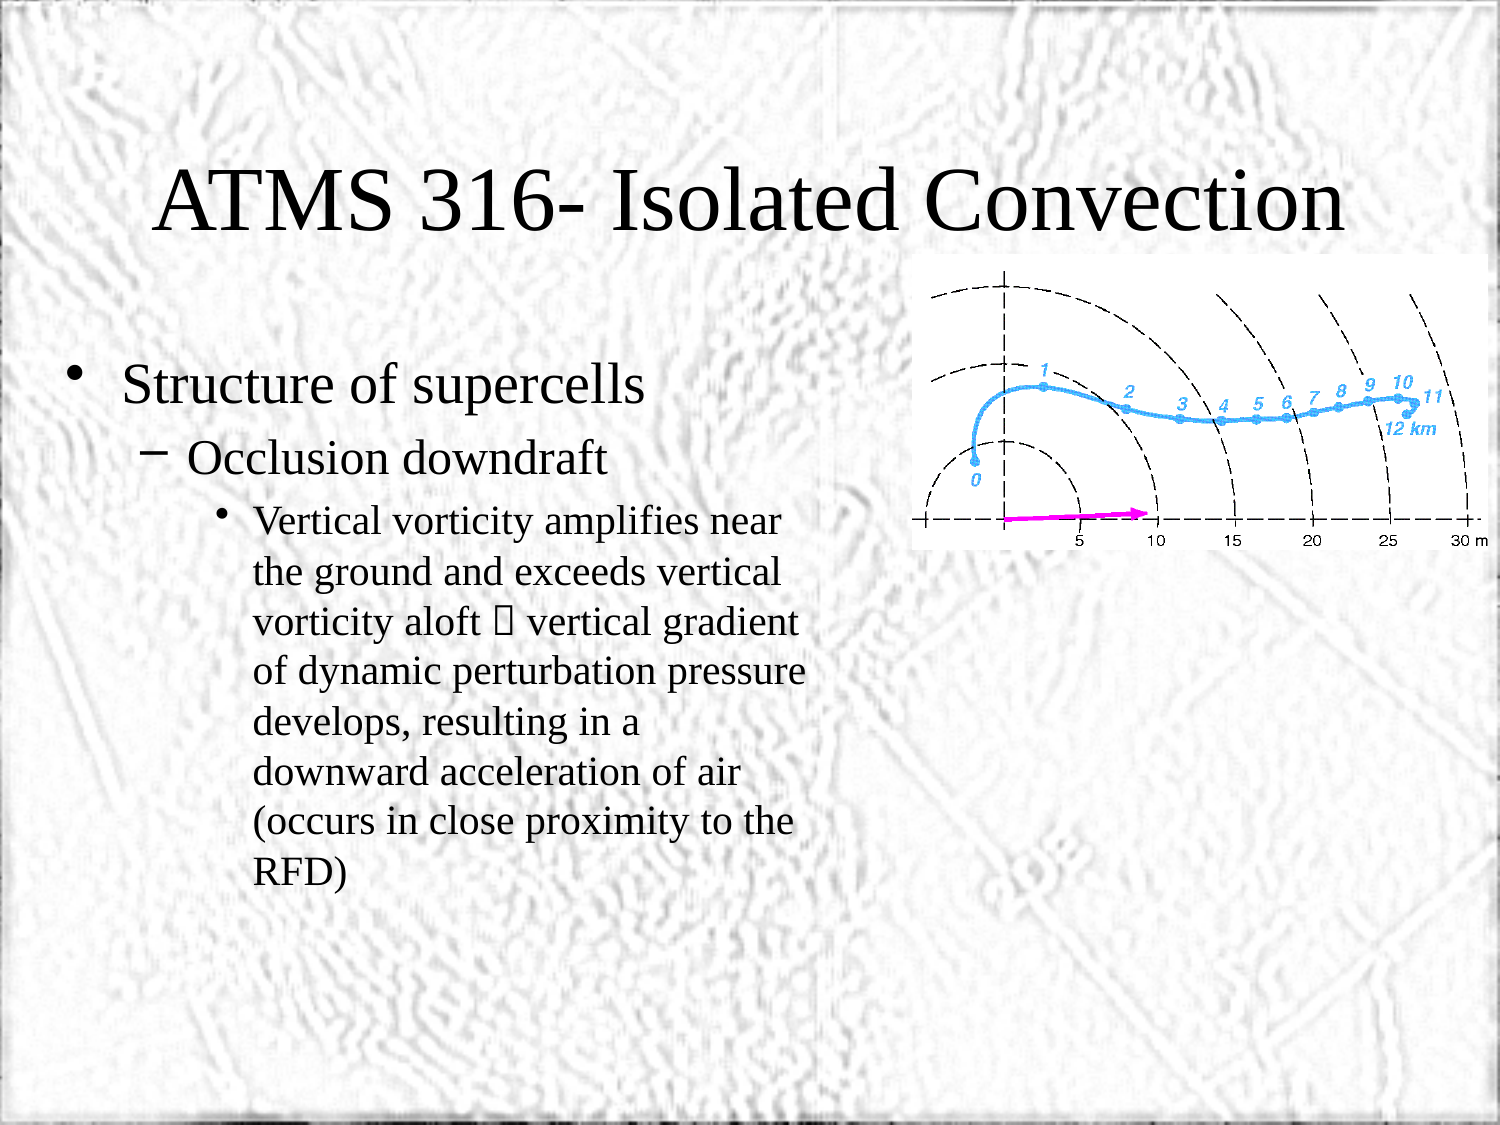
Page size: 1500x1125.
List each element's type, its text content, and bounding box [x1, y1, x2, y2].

picture [0, 0, 1500, 1125]
list Structure of supercells Occlusion downdraft Vertical vorticity amplifies near the ground and exceeds vertical vorticity aloft  vertical gradient of dynamic perturbation pressure develops, resulting in a downward acceleration of air (occurs in close proximity to the RFD) [49, 337, 838, 1088]
title ATMS 316- Isolated Convection [112, 99, 1388, 288]
